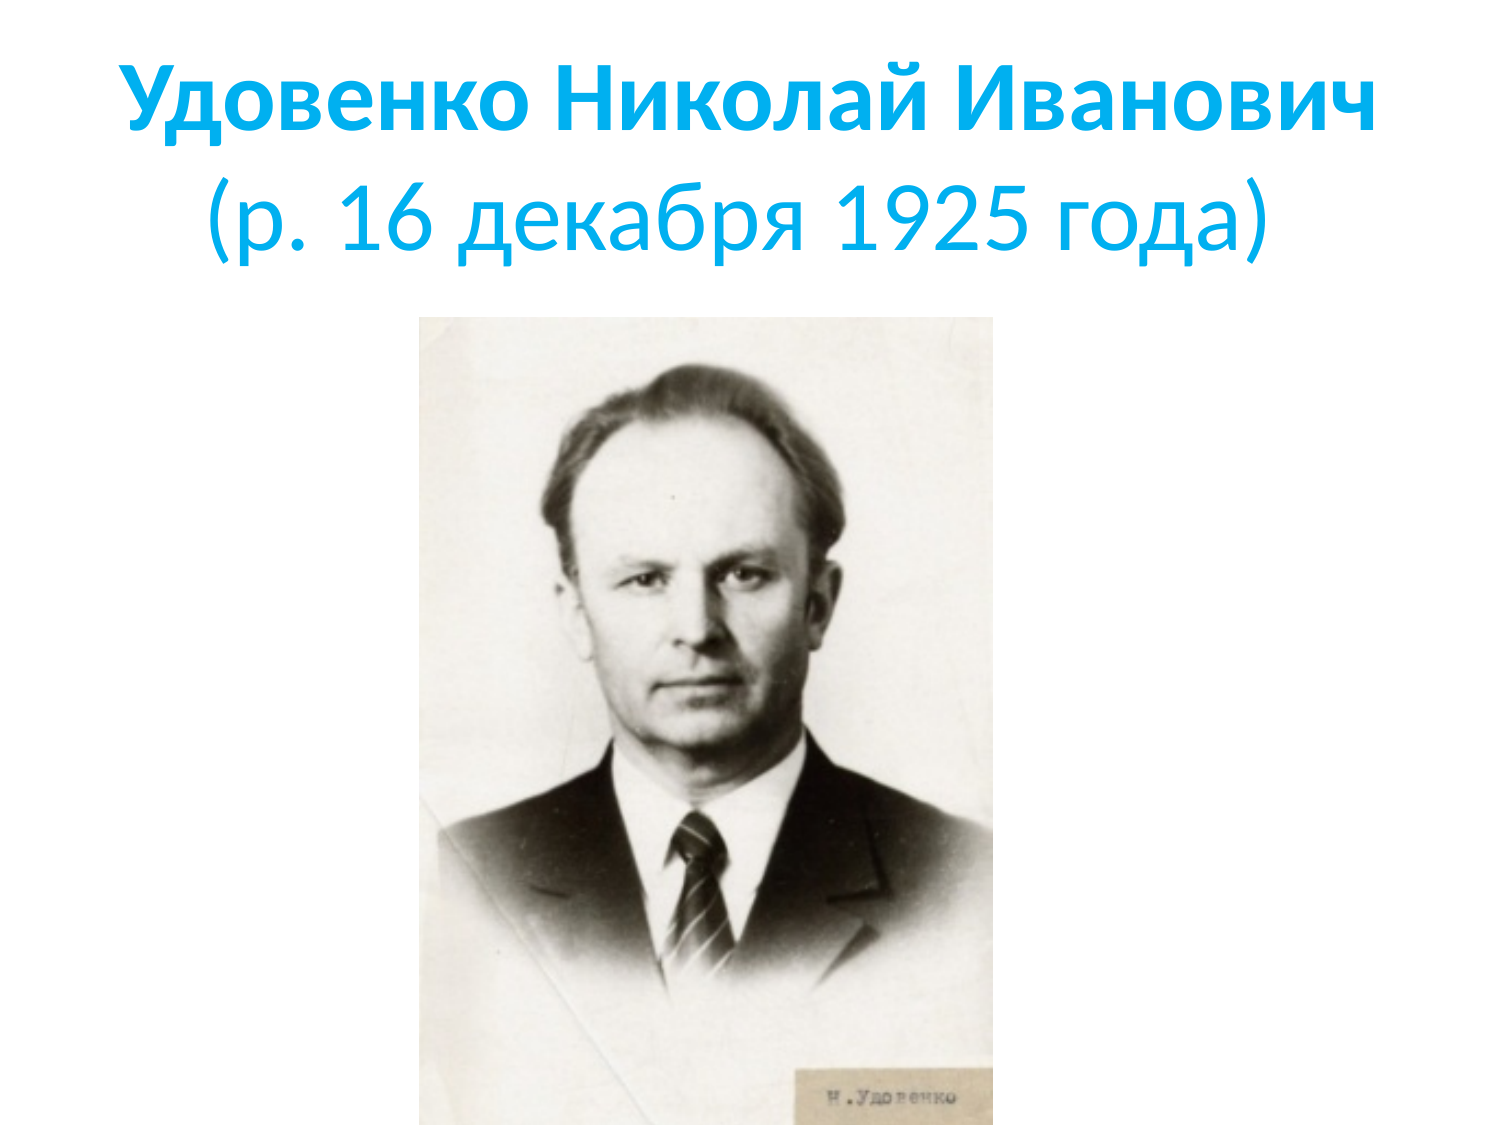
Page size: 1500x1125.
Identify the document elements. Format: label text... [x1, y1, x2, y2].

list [418, 317, 994, 1125]
title Удовенко Николай Иванович (р. 16 декабря 1925 года) [75, 45, 1425, 256]
